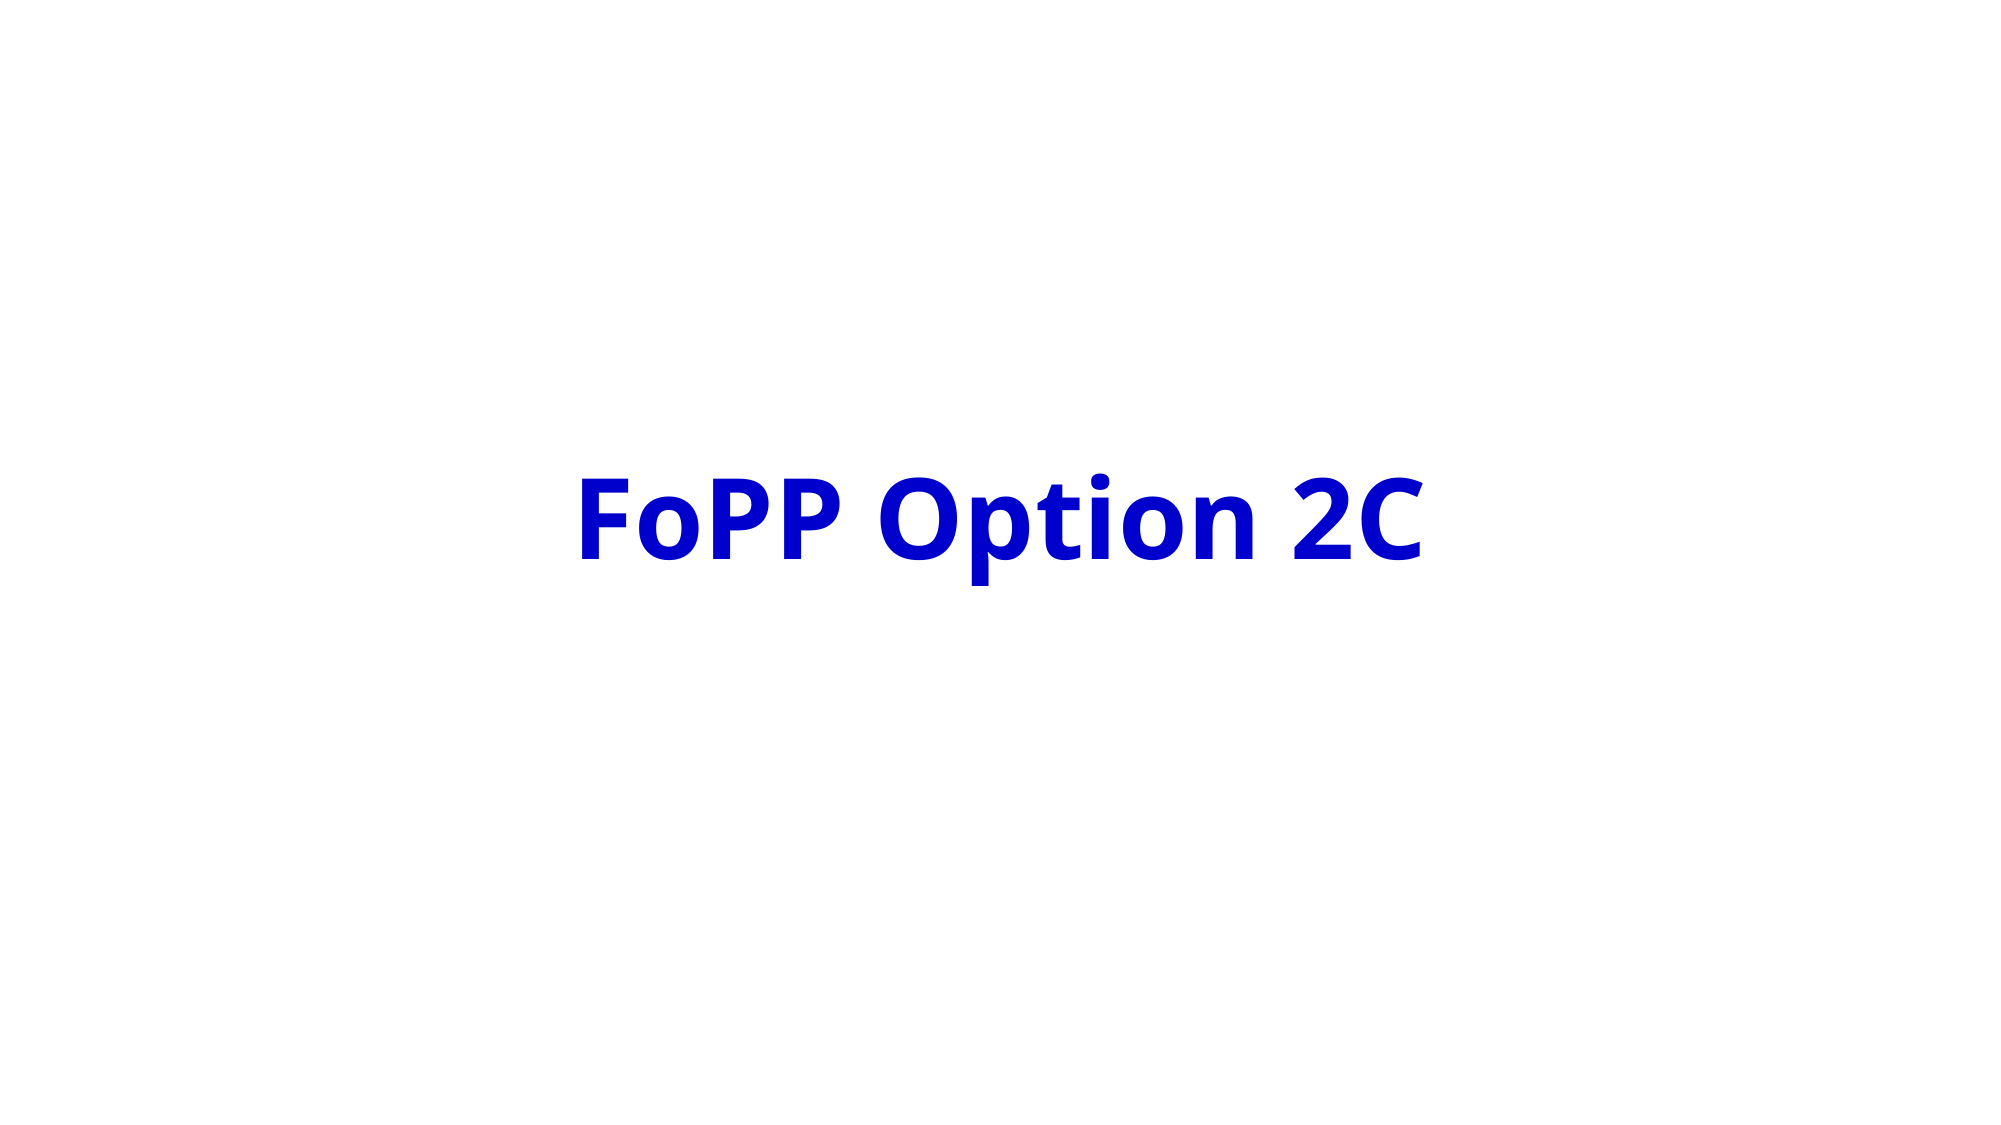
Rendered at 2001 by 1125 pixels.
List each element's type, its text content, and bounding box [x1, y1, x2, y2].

title FoPP Option 2C [410, 219, 1590, 826]
